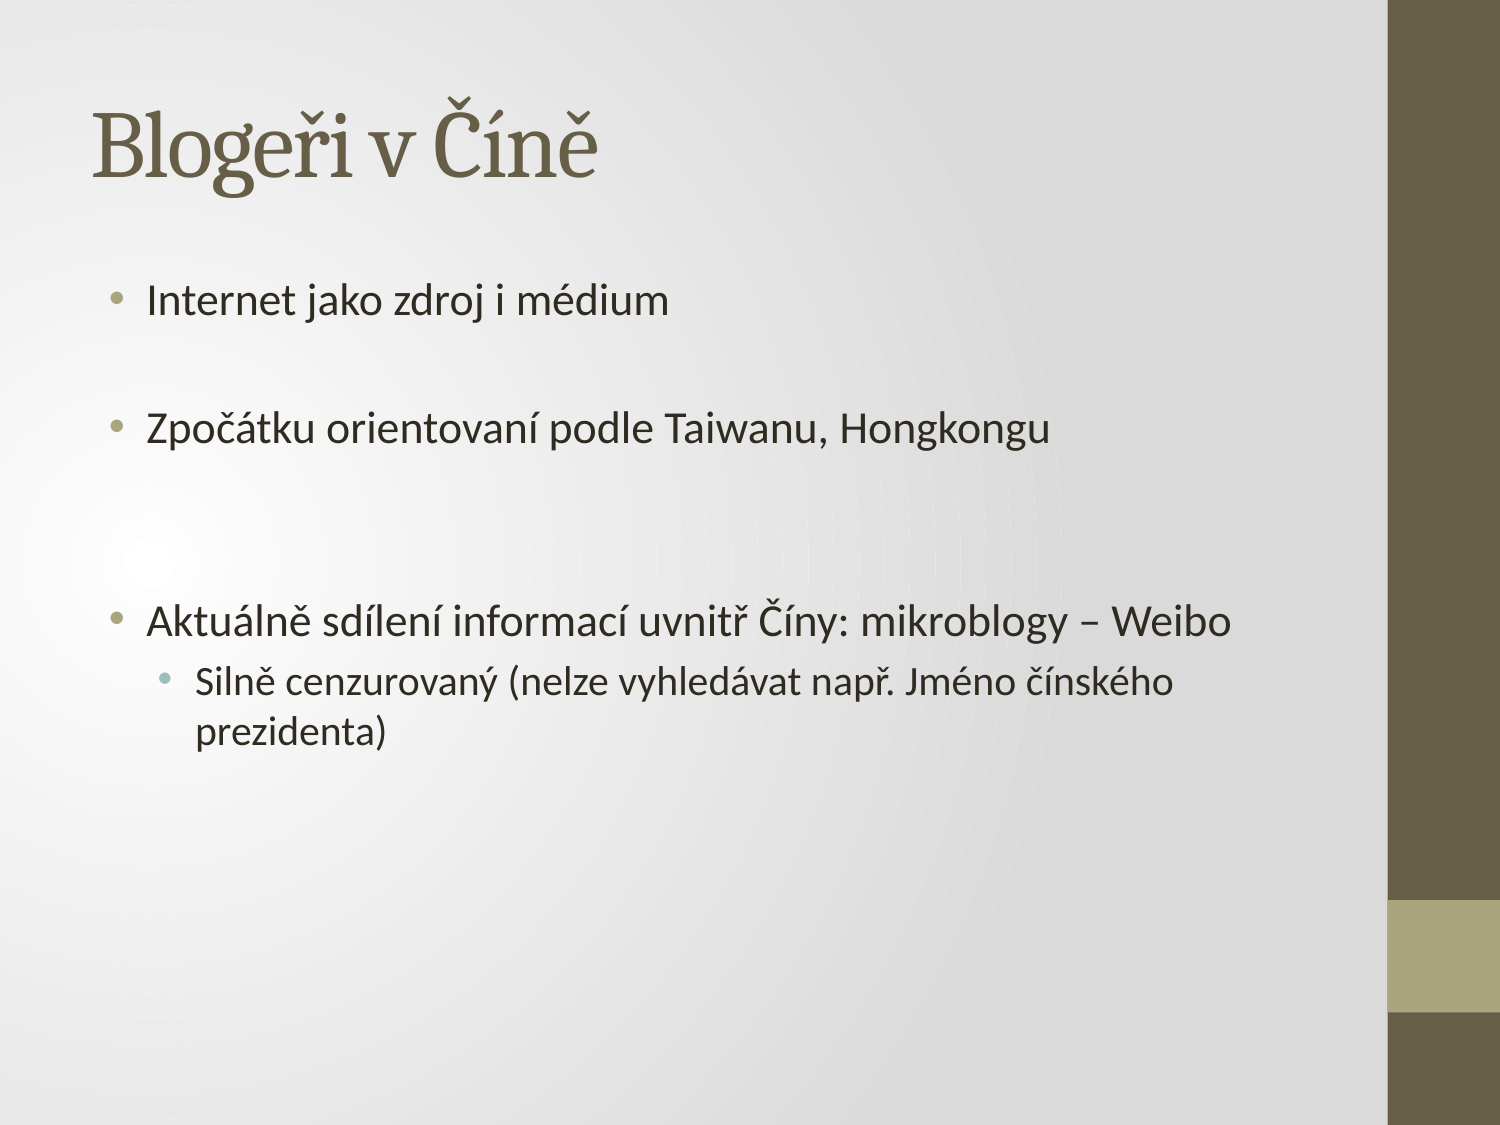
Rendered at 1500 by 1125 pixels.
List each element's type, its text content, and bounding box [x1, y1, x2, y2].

list Internet jako zdroj i médium Zpočátku orientovaní podle Taiwanu, Hongkongu Aktuálně sdílení informací uvnitř Číny: mikroblogy – Weibo Silně cenzurovaný (nelze vyhledávat např. Jméno čínského prezidenta) [75, 262, 1325, 1050]
title Blogeři v Číně [75, 45, 1325, 233]
